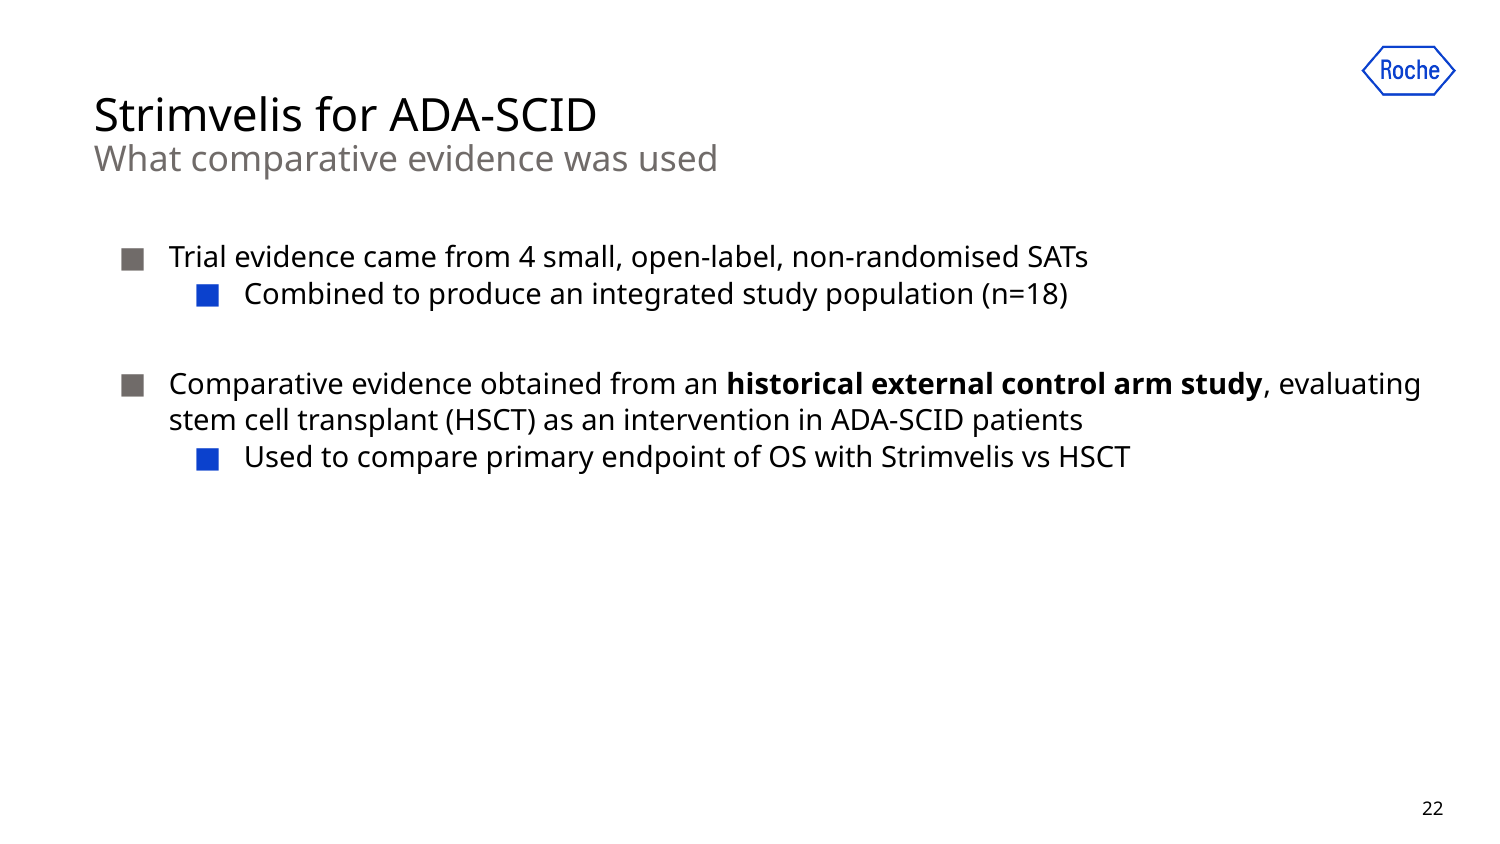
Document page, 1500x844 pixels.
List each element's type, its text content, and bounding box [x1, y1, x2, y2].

subtitle What comparative evidence was used [93, 133, 1313, 187]
title Strimvelis for ADA-SCID [93, 70, 1313, 133]
list Trial evidence came from 4 small, open-label, non-randomised SATs Combined to produce an integrated study population (n=18) Comparative evidence obtained from an historical external control arm study, evaluating stem cell transplant (HSCT) as an intervention in ADA-SCID patients Used to compare primary endpoint of OS with Strimvelis vs HSCT [93, 236, 1444, 788]
picture [1359, 43, 1458, 97]
